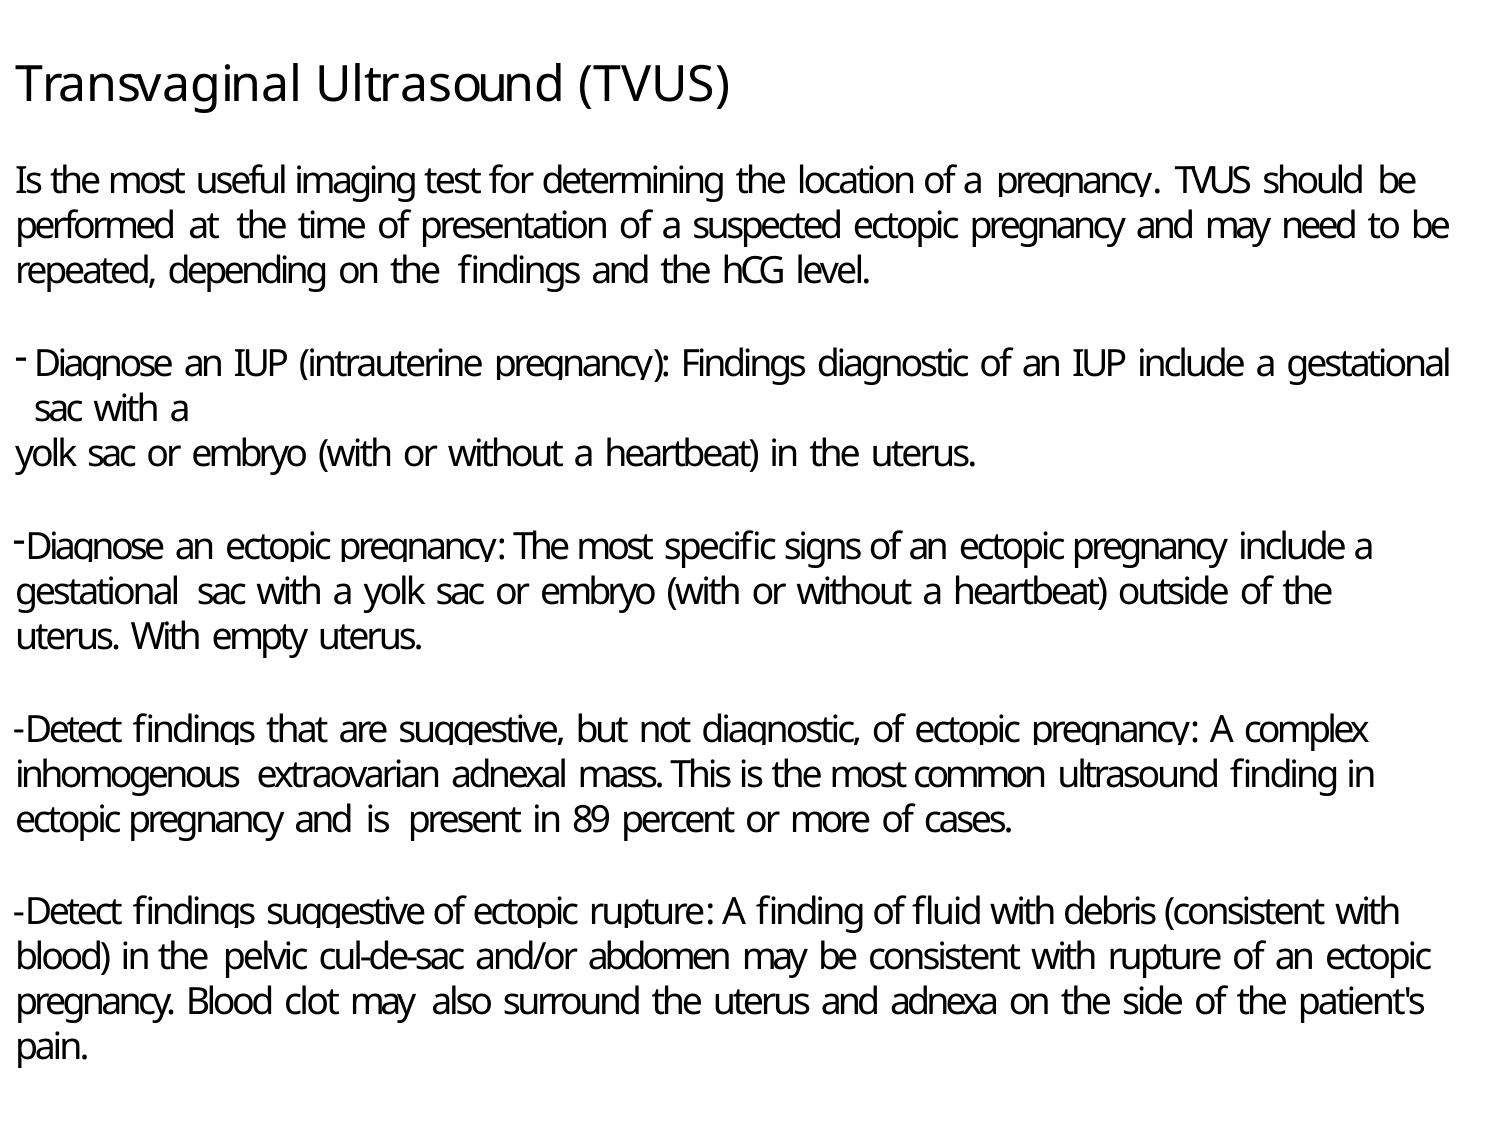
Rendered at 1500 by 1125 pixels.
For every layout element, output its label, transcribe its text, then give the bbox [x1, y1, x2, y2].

title Transvaginal Ultrasound (TVUS) [12, 0, 813, 154]
text_box Is the most useful imaging test for determining the location of a pregnancy. TVUS should be performed at the time of presentation of a suspected ectopic pregnancy and may need to be repeated, depending on the findings and the hCG level. Diagnose an IUP (intrauterine pregnancy): Findings diagnostic of an IUP include a gestational sac with a yolk sac or embryo (with or without a heartbeat) in the uterus. Diagnose an ectopic pregnancy: The most specific signs of an ectopic pregnancy include a gestational sac with a yolk sac or embryo (with or without a heartbeat) outside of the uterus. With empty uterus. Detect findings that are suggestive, but not diagnostic, of ectopic pregnancy: A complex inhomogenous extraovarian adnexal mass. This is the most common ultrasound finding in ectopic pregnancy and is present in 89 percent or more of cases. Detect findings suggestive of ectopic rupture: A finding of fluid with debris (consistent with blood) in the pelvic cul-de-sac and/or abdomen may be consistent with rupture of an ectopic pregnancy. Blood clot may also surround the uterus and adnexa on the side of the patient's pain. [12, 154, 1475, 1068]
